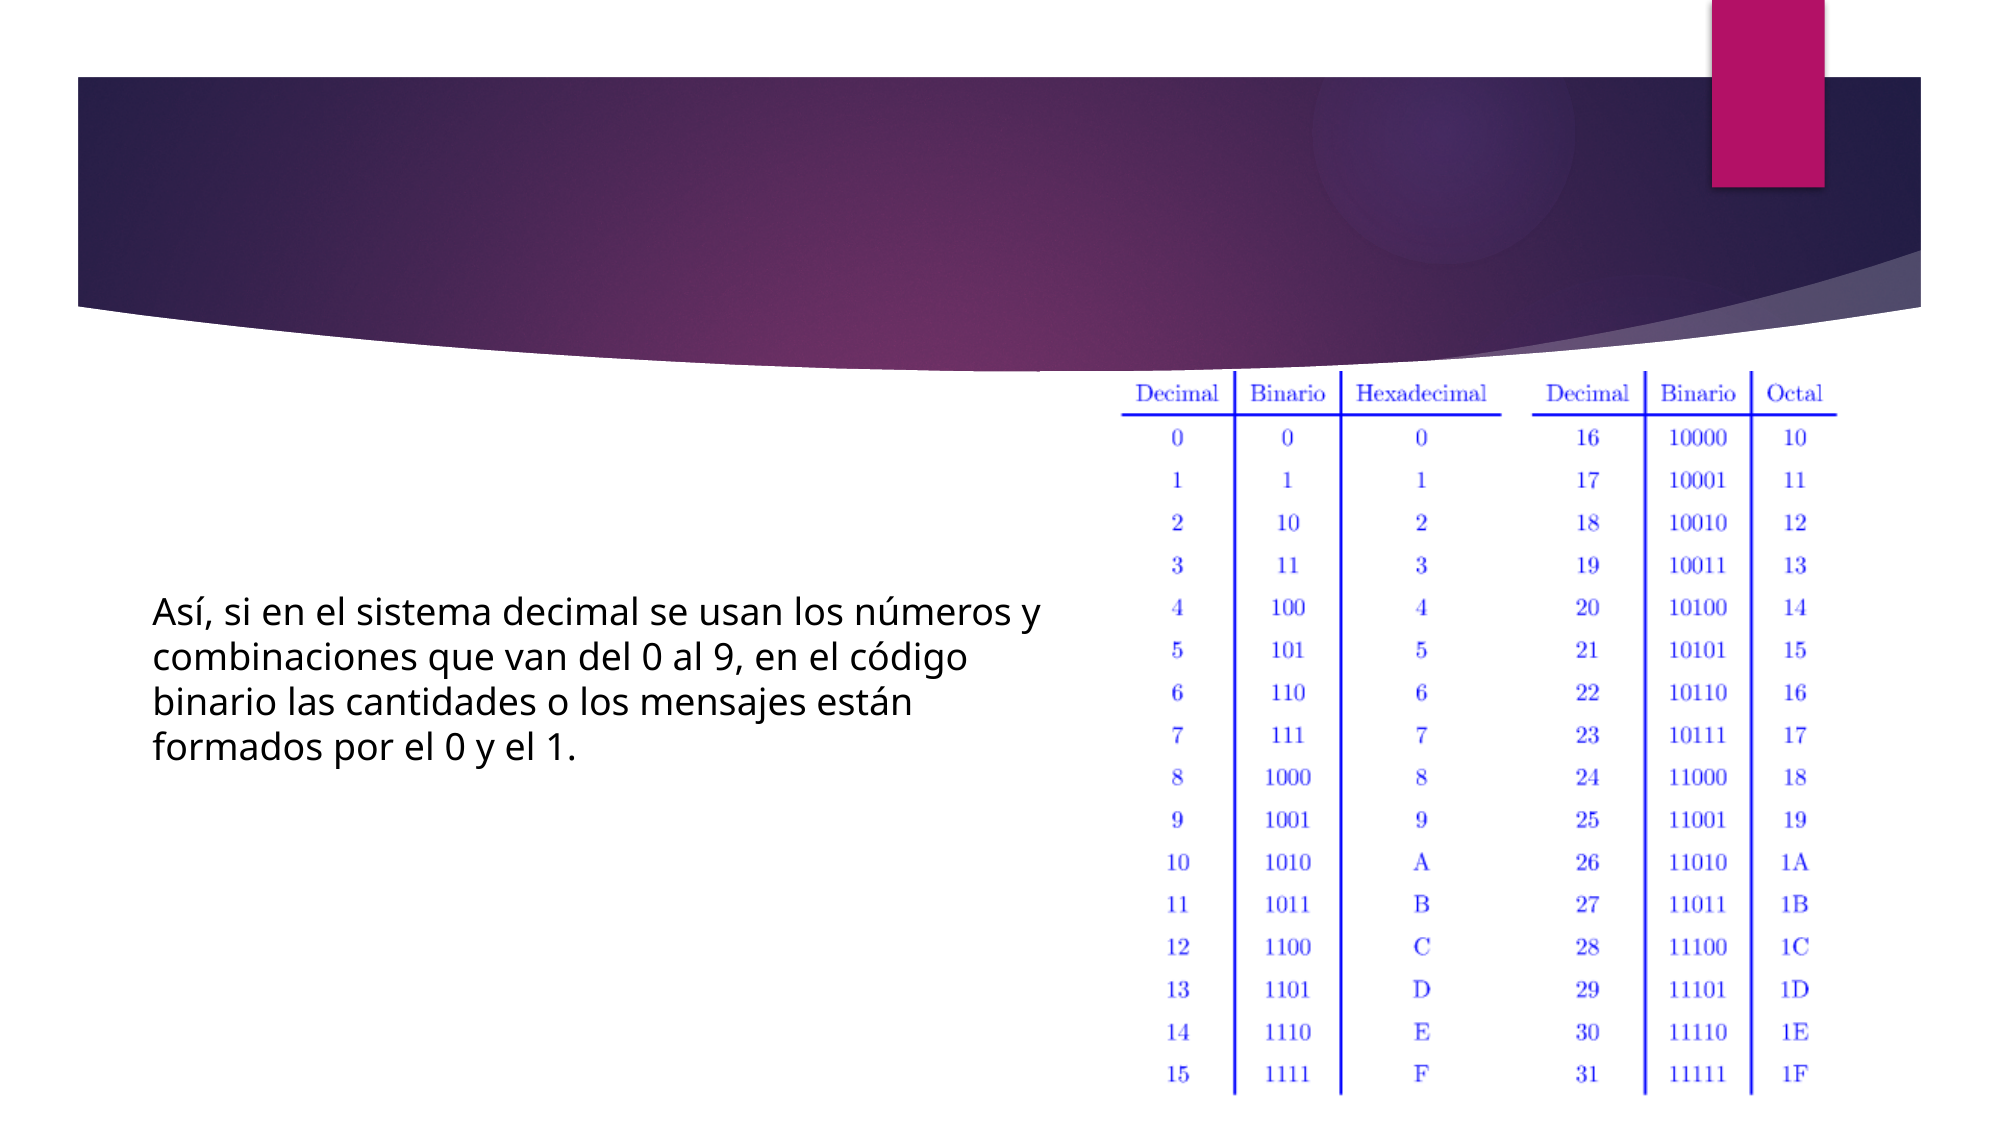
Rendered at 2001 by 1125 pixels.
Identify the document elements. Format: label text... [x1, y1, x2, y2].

picture [1039, 371, 1951, 1112]
text_box Así, si en el sistema decimal se usan los números y combinaciones que van del 0 al 9, en el código binario las cantidades o los mensajes están formados por el 0 y el 1. [137, 580, 1033, 776]
